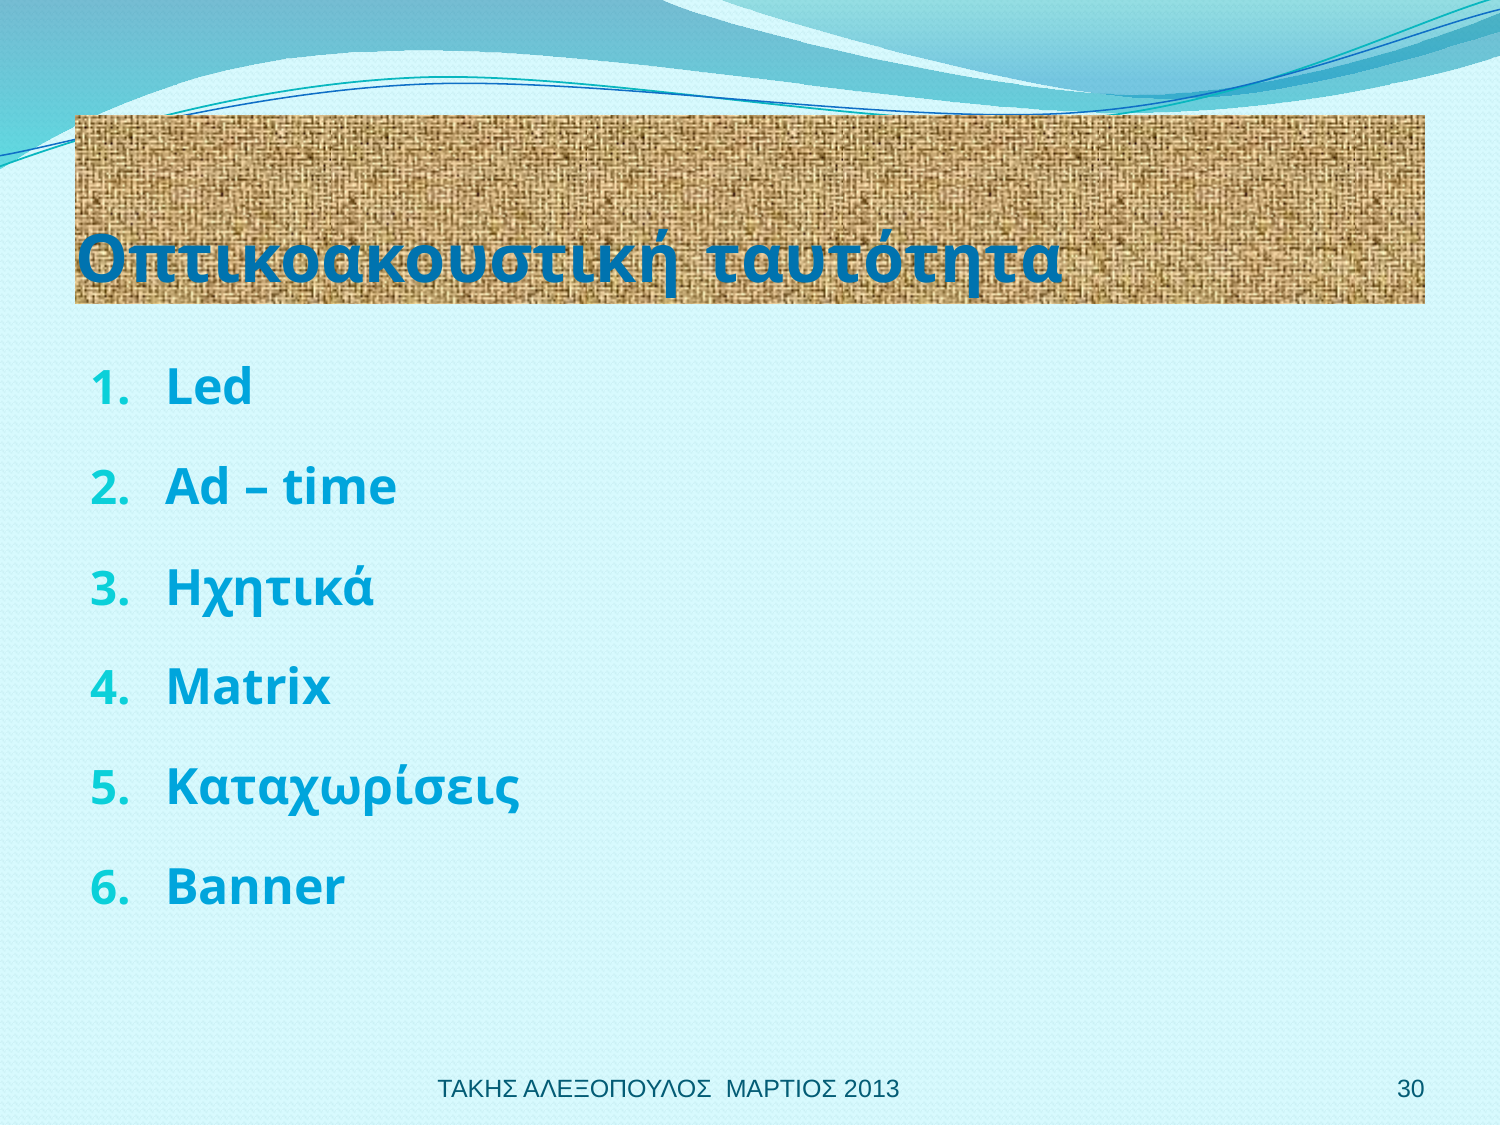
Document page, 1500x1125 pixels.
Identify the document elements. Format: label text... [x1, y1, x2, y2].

list Led Ad – time Ηχητικά Matrix Καταχωρίσεις Banner [74, 317, 1426, 1038]
footer ΤΑΚΗΣ ΑΛΕΞΟΠΟΥΛΟΣ ΜΑΡΤΙΟΣ 2013 [437, 1042, 988, 1103]
title Οπτικοακουστική ταυτότητα [74, 115, 1426, 304]
slide_number 30 [1299, 1042, 1425, 1103]
